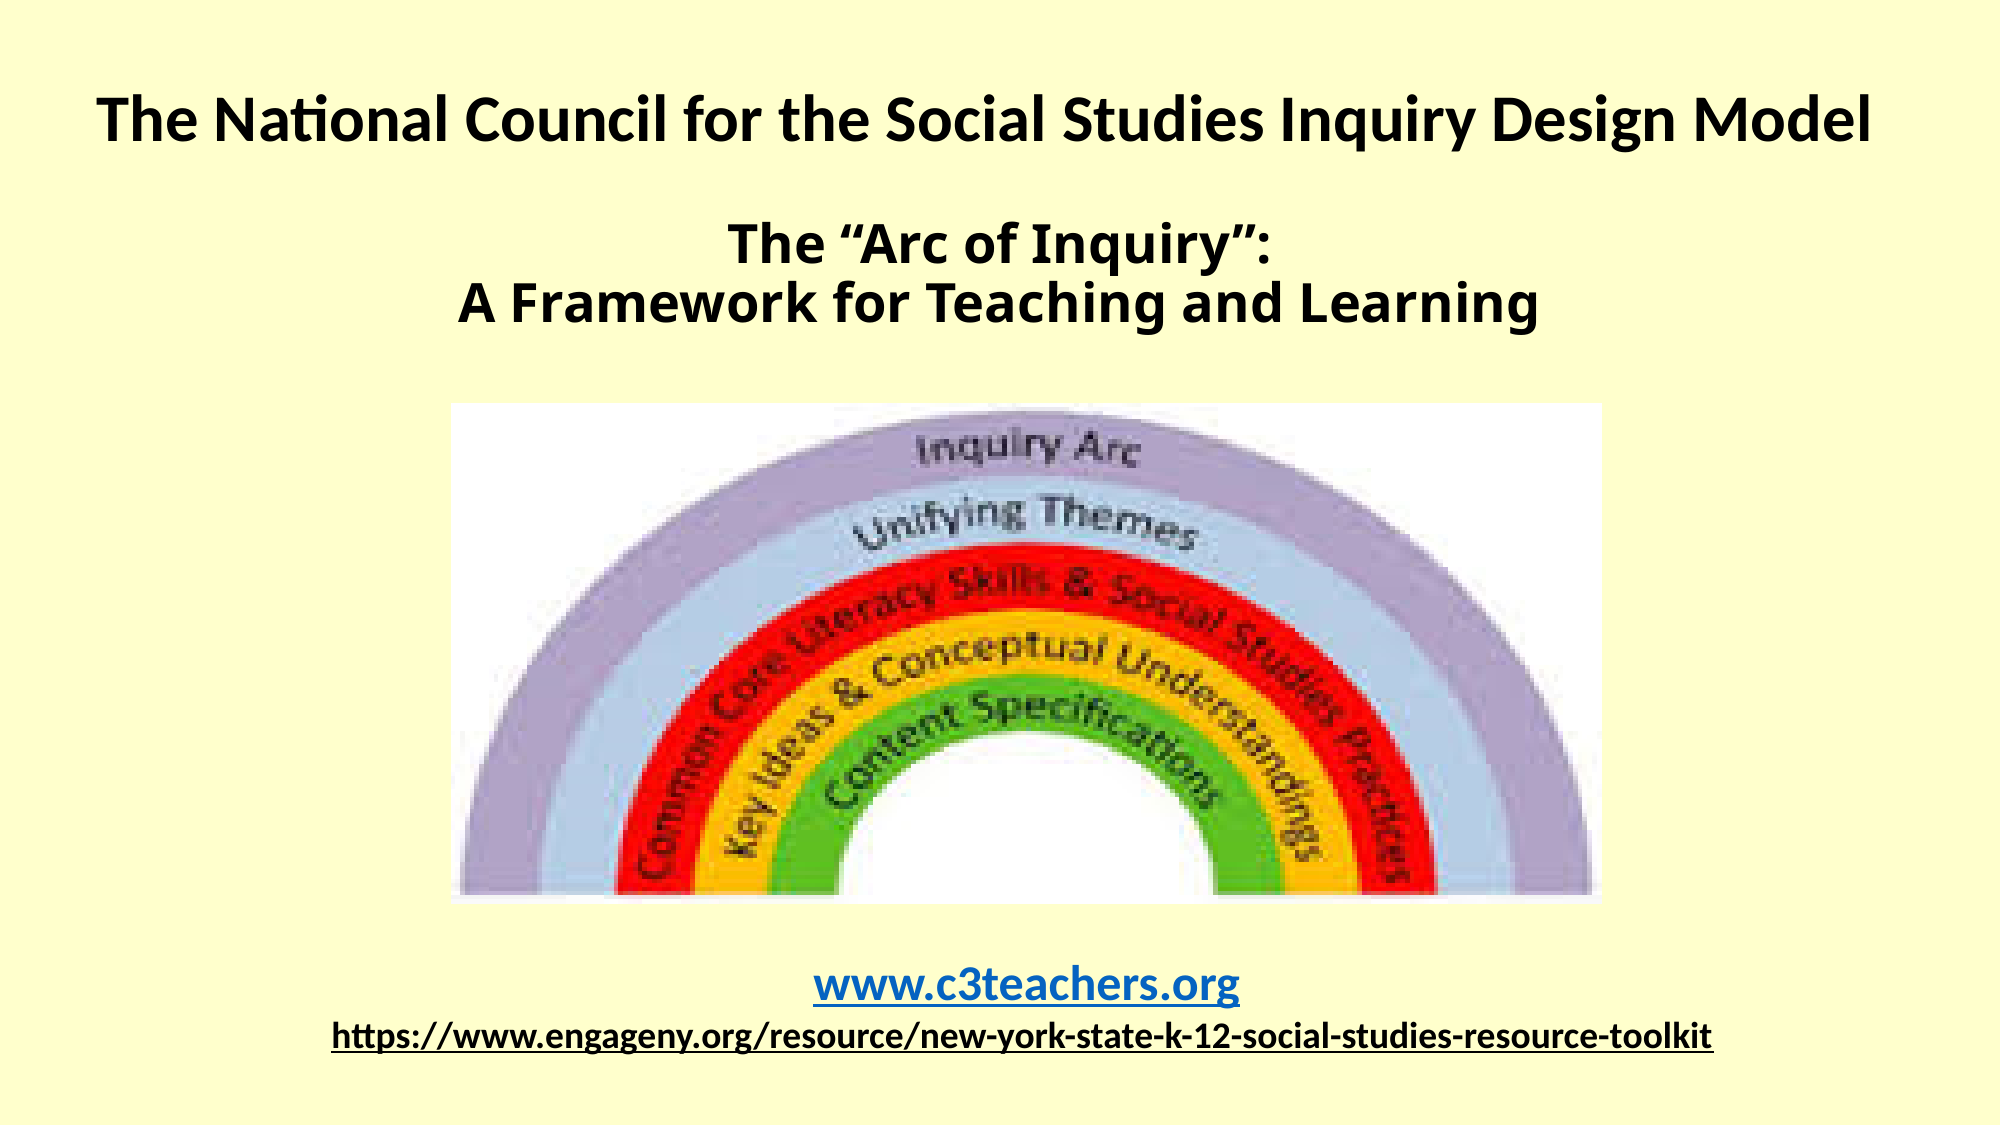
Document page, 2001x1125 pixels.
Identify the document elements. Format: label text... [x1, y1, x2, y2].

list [451, 403, 1602, 904]
text_box The National Council for the Social Studies Inquiry Design Model [82, 67, 1918, 163]
text_box www.c3teachers.org https://www.engageny.org/resource/new-york-state-k-12-social-studies-resource-toolkit [127, 943, 1926, 1064]
title The “Arc of Inquiry”: A Framework for Teaching and Learning [137, 203, 1863, 348]
